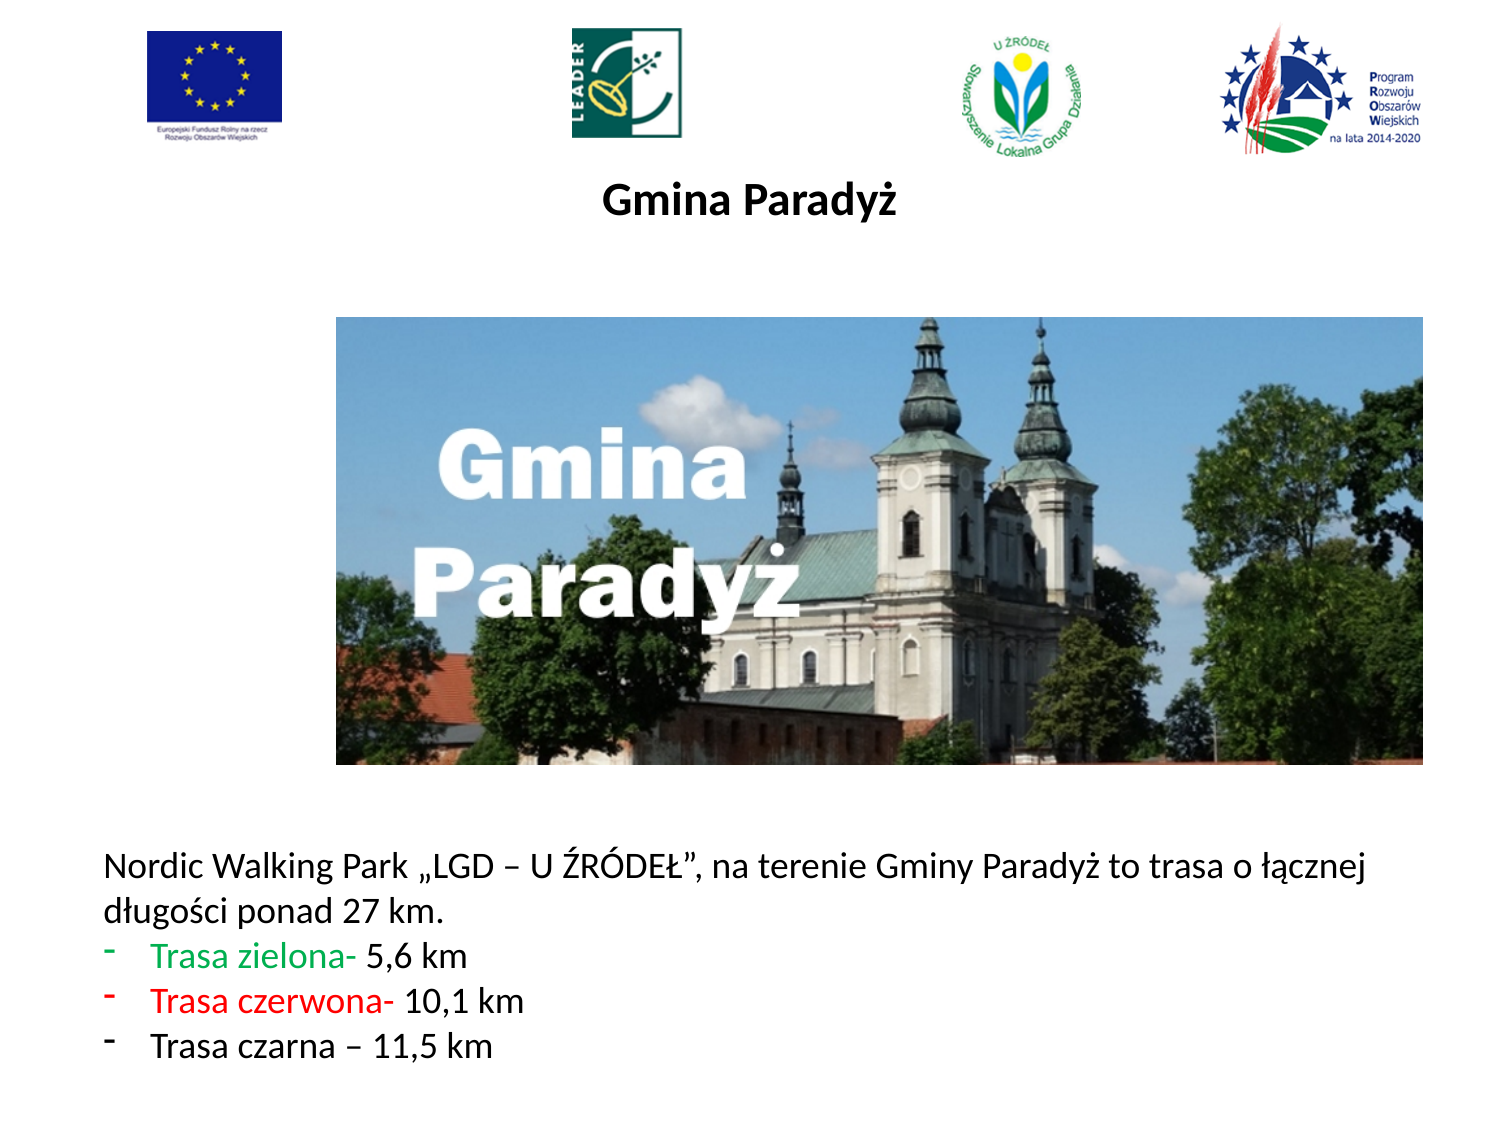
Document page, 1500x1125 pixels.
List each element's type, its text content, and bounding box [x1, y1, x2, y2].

picture [1210, 14, 1436, 168]
picture [572, 28, 733, 138]
picture [962, 36, 1081, 158]
text_box Nordic Walking Park „LGD – U ŹRÓDEŁ”, na terenie Gminy Paradyż to trasa o łącznej długości ponad 27 km. Trasa zielona- 5,6 km Trasa czerwona- 10,1 km Trasa czarna – 11,5 km [88, 834, 1459, 1074]
picture [147, 31, 282, 147]
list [336, 316, 1423, 766]
title Gmina Paradyż [75, 45, 1425, 233]
